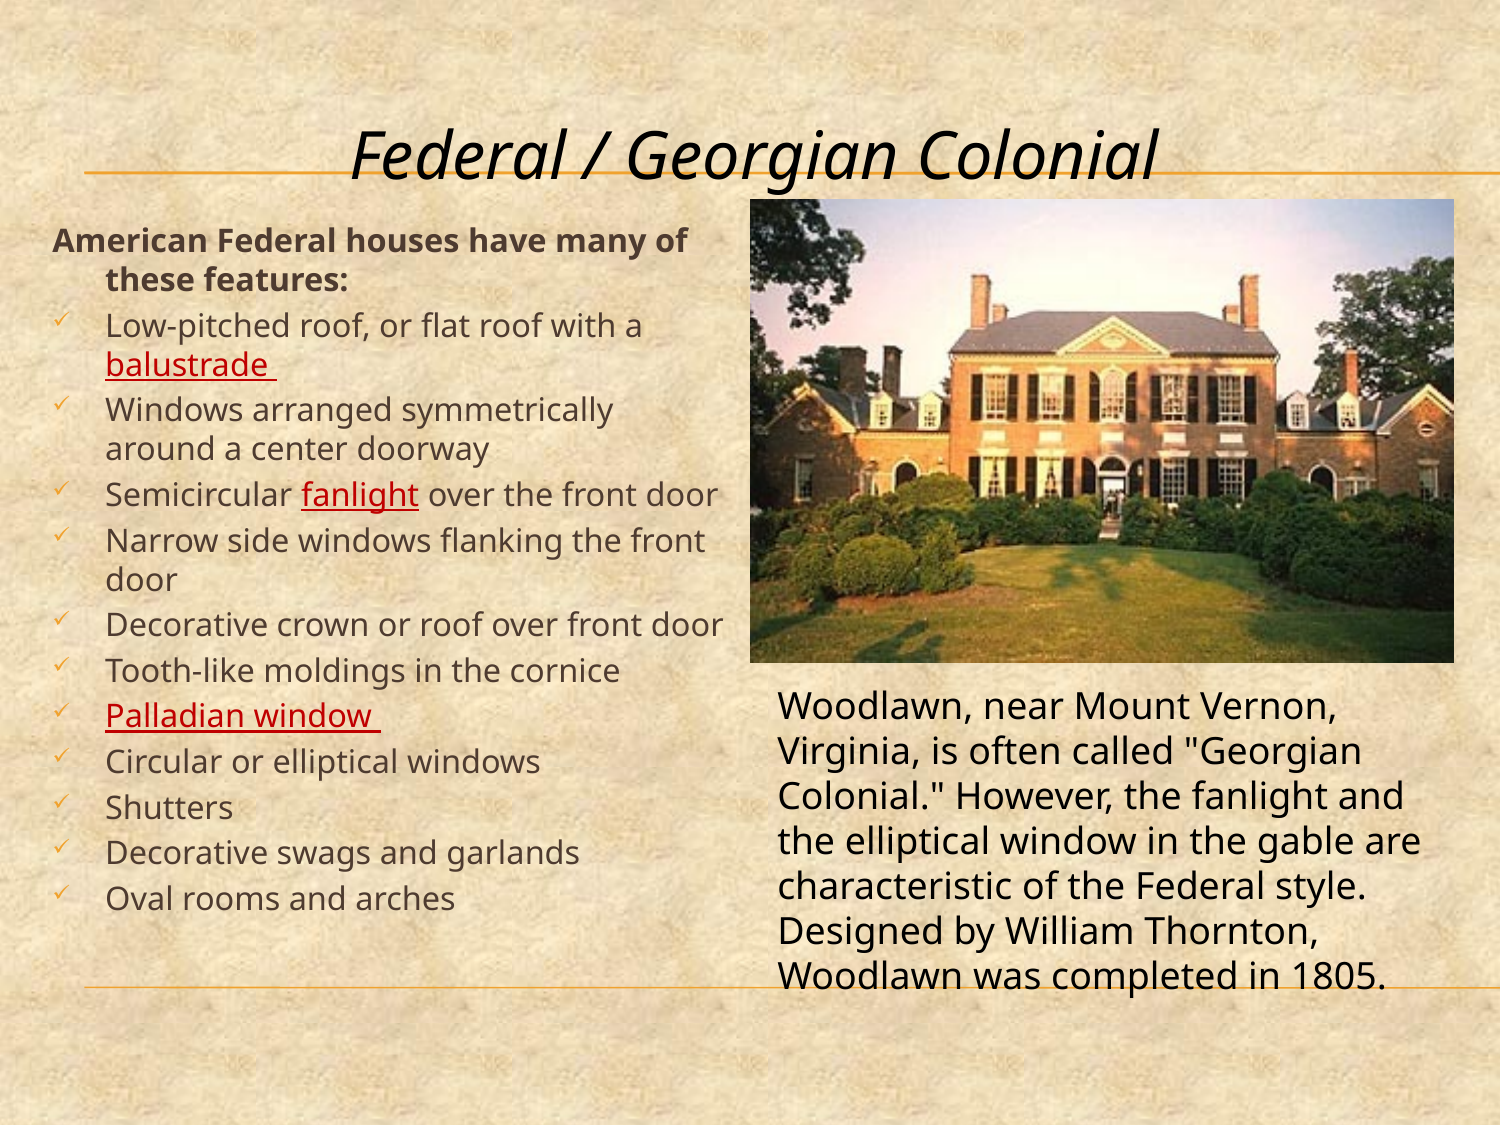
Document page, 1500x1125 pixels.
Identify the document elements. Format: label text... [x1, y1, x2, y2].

text_box Woodlawn, near Mount Vernon, Virginia, is often called "Georgian Colonial." However, the fanlight and the elliptical window in the gable are characteristic of the Federal style. Designed by William Thornton, Woodlawn was completed in 1805. [762, 674, 1463, 1005]
list Federal / Georgian Colonial [46, 99, 1463, 205]
picture [0, 0, 1500, 1125]
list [749, 199, 1455, 663]
list American Federal houses have many of these features: Low-pitched roof, or flat roof with a balustrade Windows arranged symmetrically around a center doorway Semicircular fanlight over the front door Narrow side windows flanking the front door Decorative crown or roof over front door Tooth-like moldings in the cornice Palladian window Circular or elliptical windows Shutters Decorative swags and garlands Oval rooms and arches [37, 212, 741, 975]
